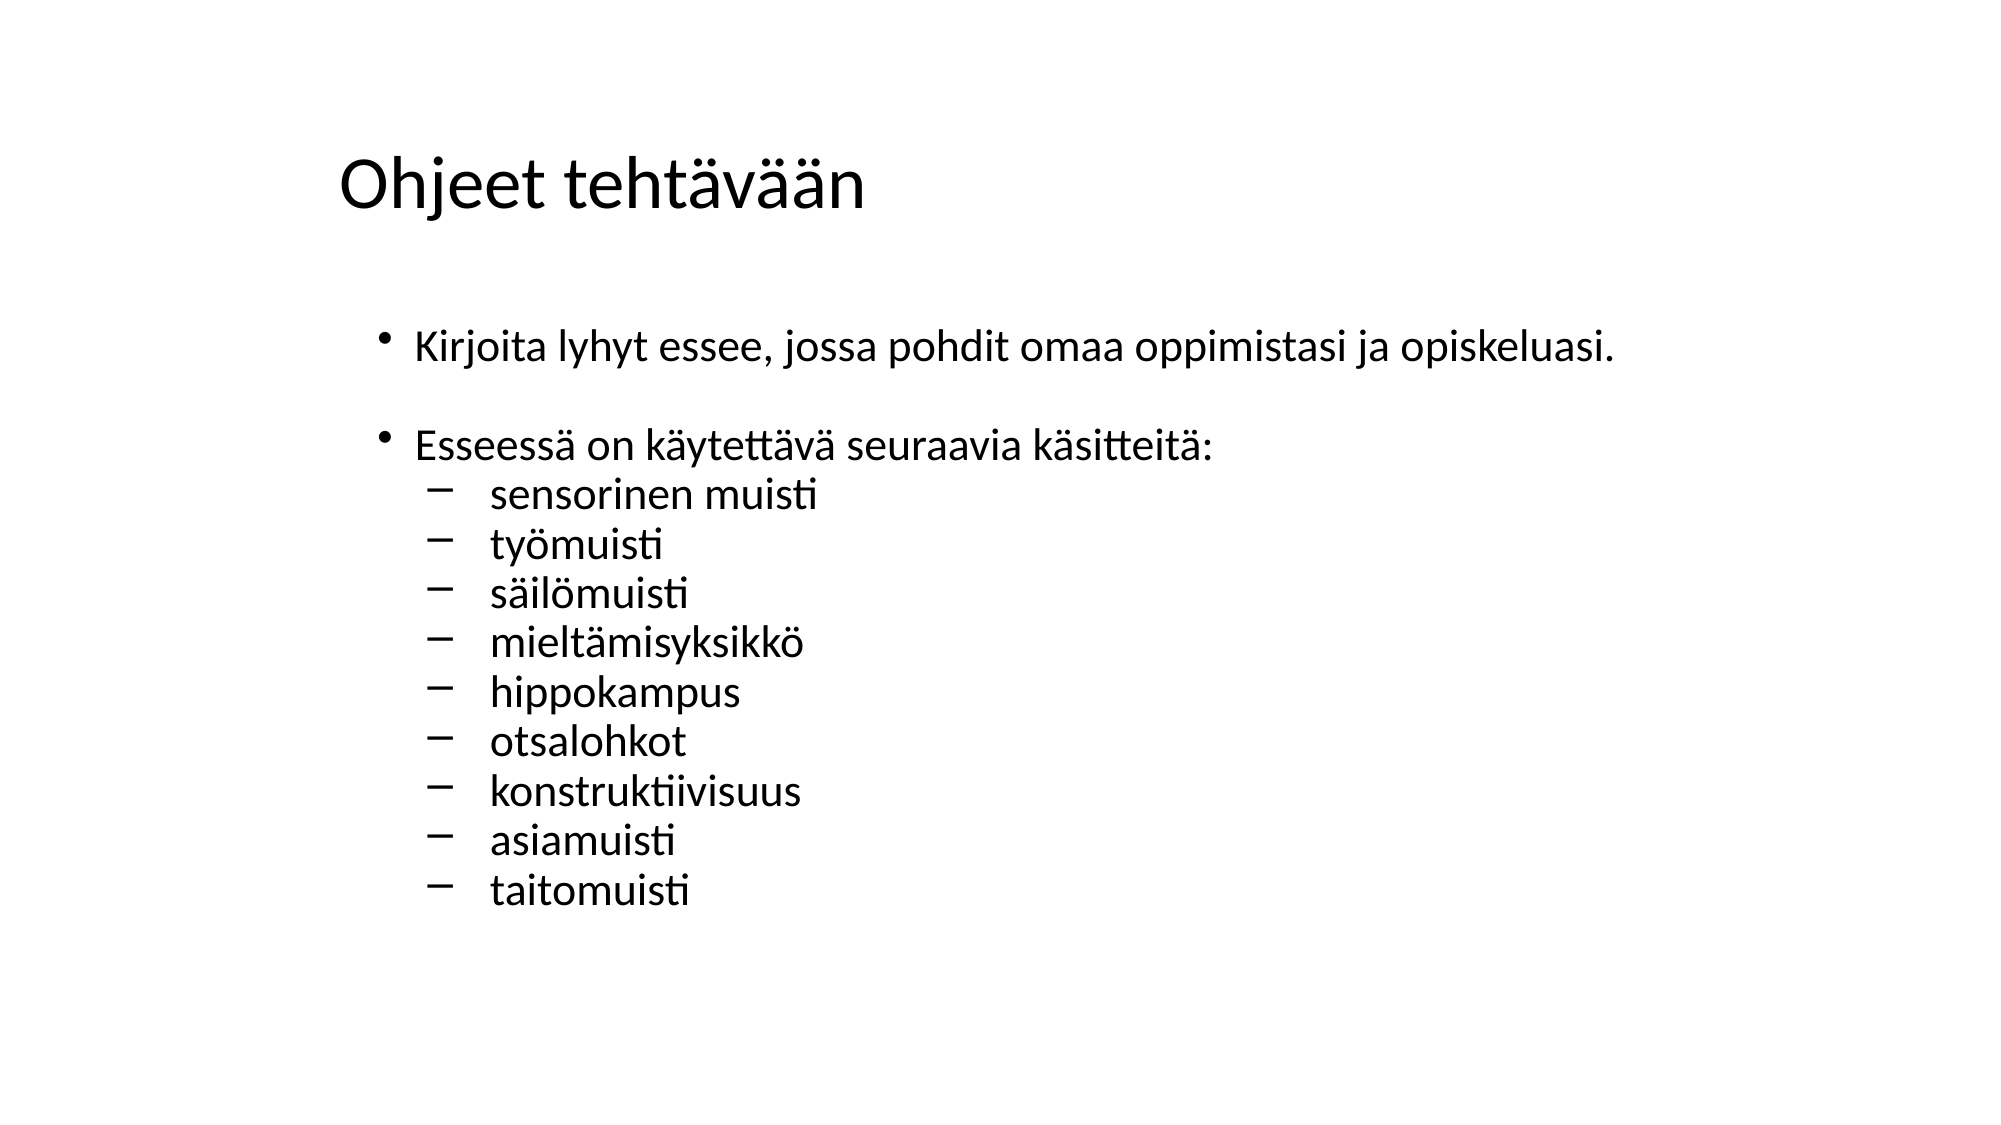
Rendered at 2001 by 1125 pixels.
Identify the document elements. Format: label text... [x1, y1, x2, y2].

list Kirjoita lyhyt essee, jossa pohdit omaa oppimistasi ja opiskeluasi. Esseessä on käytettävä seuraavia käsitteitä: sensorinen muisti työmuisti säilömuisti mieltämisyksikkö hippokampus otsalohkot konstruktiivisuus asiamuisti taitomuisti [324, 314, 1675, 1005]
title Ohjeet tehtävään [324, 90, 1675, 278]
